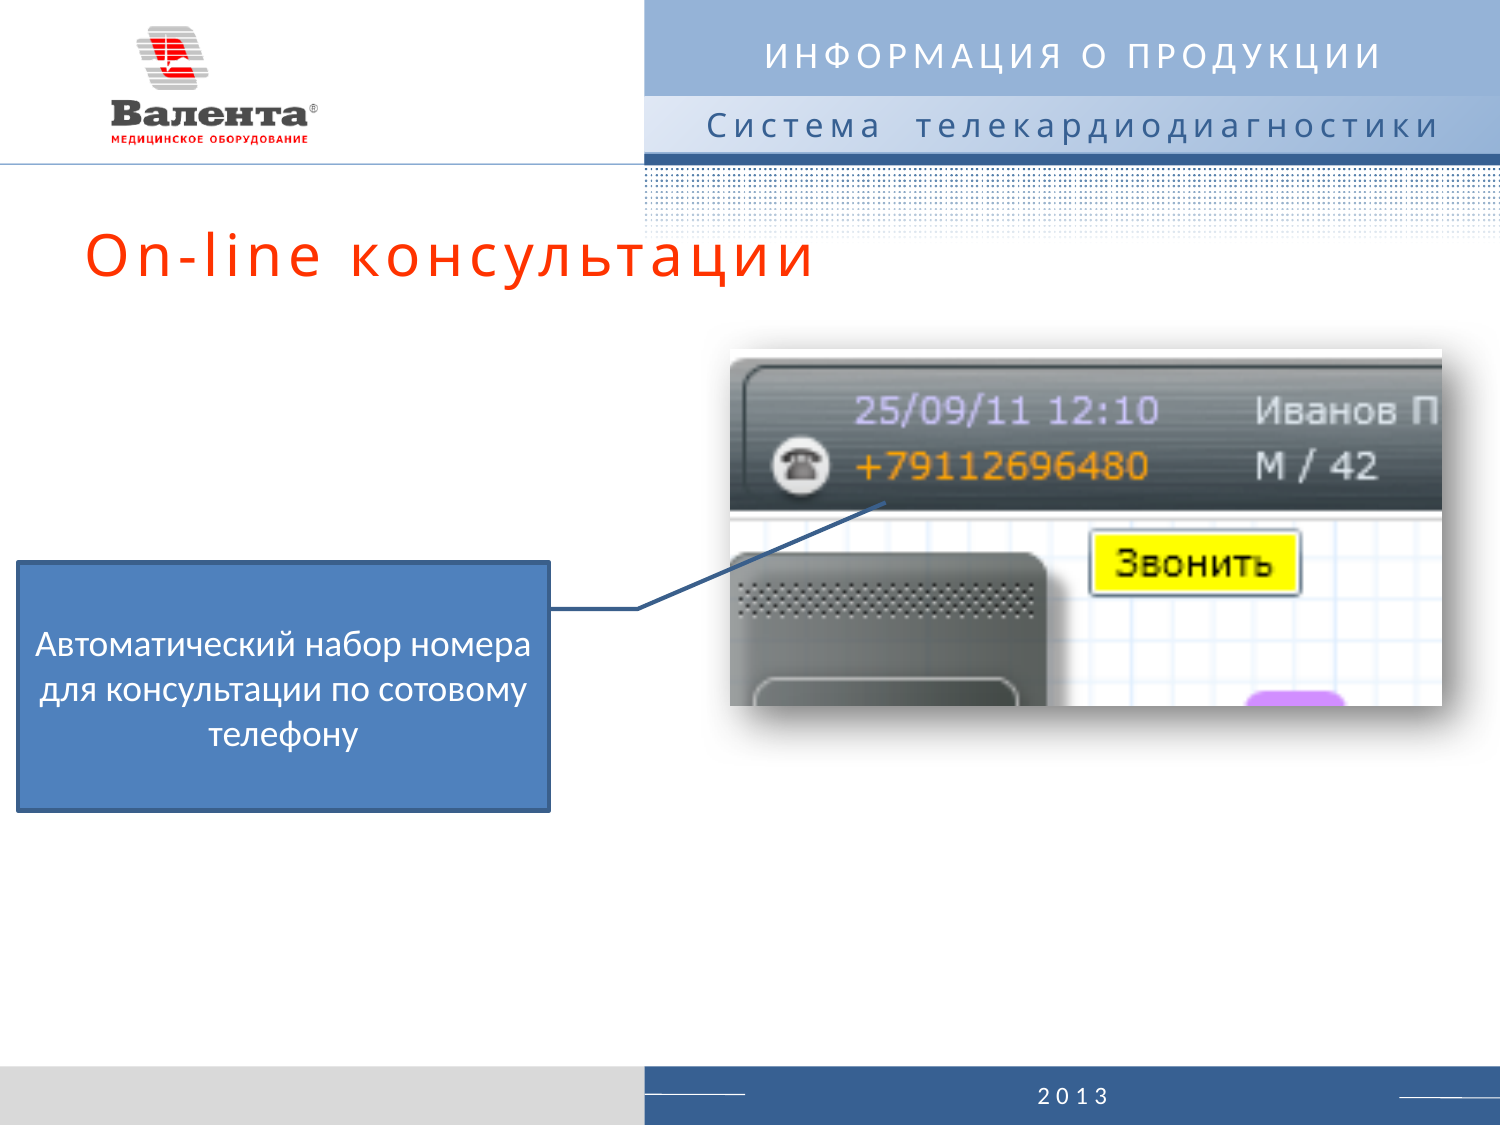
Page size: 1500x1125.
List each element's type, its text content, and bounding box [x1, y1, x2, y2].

text_box ИНФОРМАЦИЯ О ПРОДУКЦИИ [703, 23, 1442, 84]
text_box On-line консультации [70, 210, 1353, 296]
text_box Автоматический набор номера для консультации по сотовому телефону [16, 560, 725, 813]
picture [93, 16, 330, 153]
text_box Система телекардиодиагностики [642, 95, 1500, 154]
picture [644, 168, 1500, 267]
picture [730, 349, 1442, 706]
